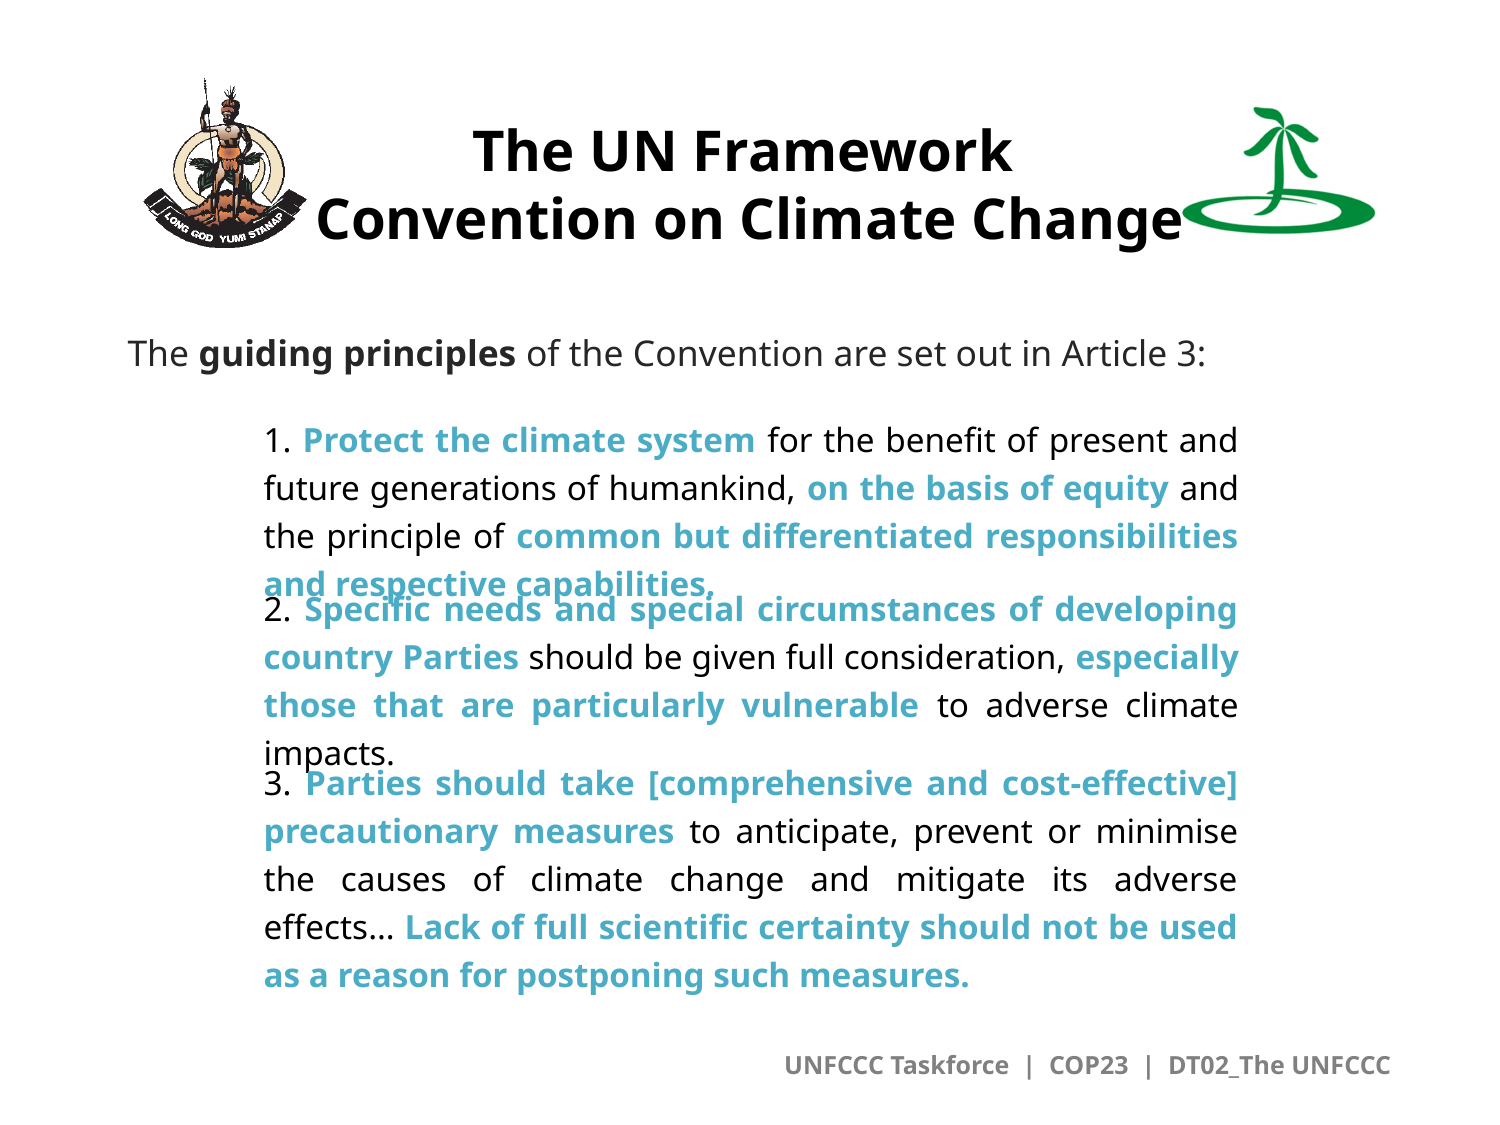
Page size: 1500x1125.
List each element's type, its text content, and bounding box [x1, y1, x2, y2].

text_box UNFCCC Taskforce | COP23 | DT02_The UNFCCC [744, 1041, 1407, 1087]
subtitle The guiding principles of the Convention are set out in Article 3: [112, 323, 1388, 456]
text_box The UN Framework Convention on Climate Change [112, 101, 1170, 264]
text_box 1. Protect the climate system for the benefit of present and future generations of humankind, on the basis of equity and the principle of common but differentiated responsibilities and respective capabilities. [235, 404, 1254, 572]
text_box 3. Parties should take [comprehensive and cost-effective] precautionary measures to anticipate, prevent or minimise the causes of climate change and mitigate its adverse effects… Lack of full scientific certainty should not be used as a reason for postponing such measures. [235, 746, 1254, 1002]
picture [143, 77, 307, 248]
picture [1175, 75, 1388, 288]
text_box 2. Specific needs and special circumstances of developing country Parties should be given full consideration, especially those that are particularly vulnerable to adverse climate impacts. [235, 572, 1254, 746]
